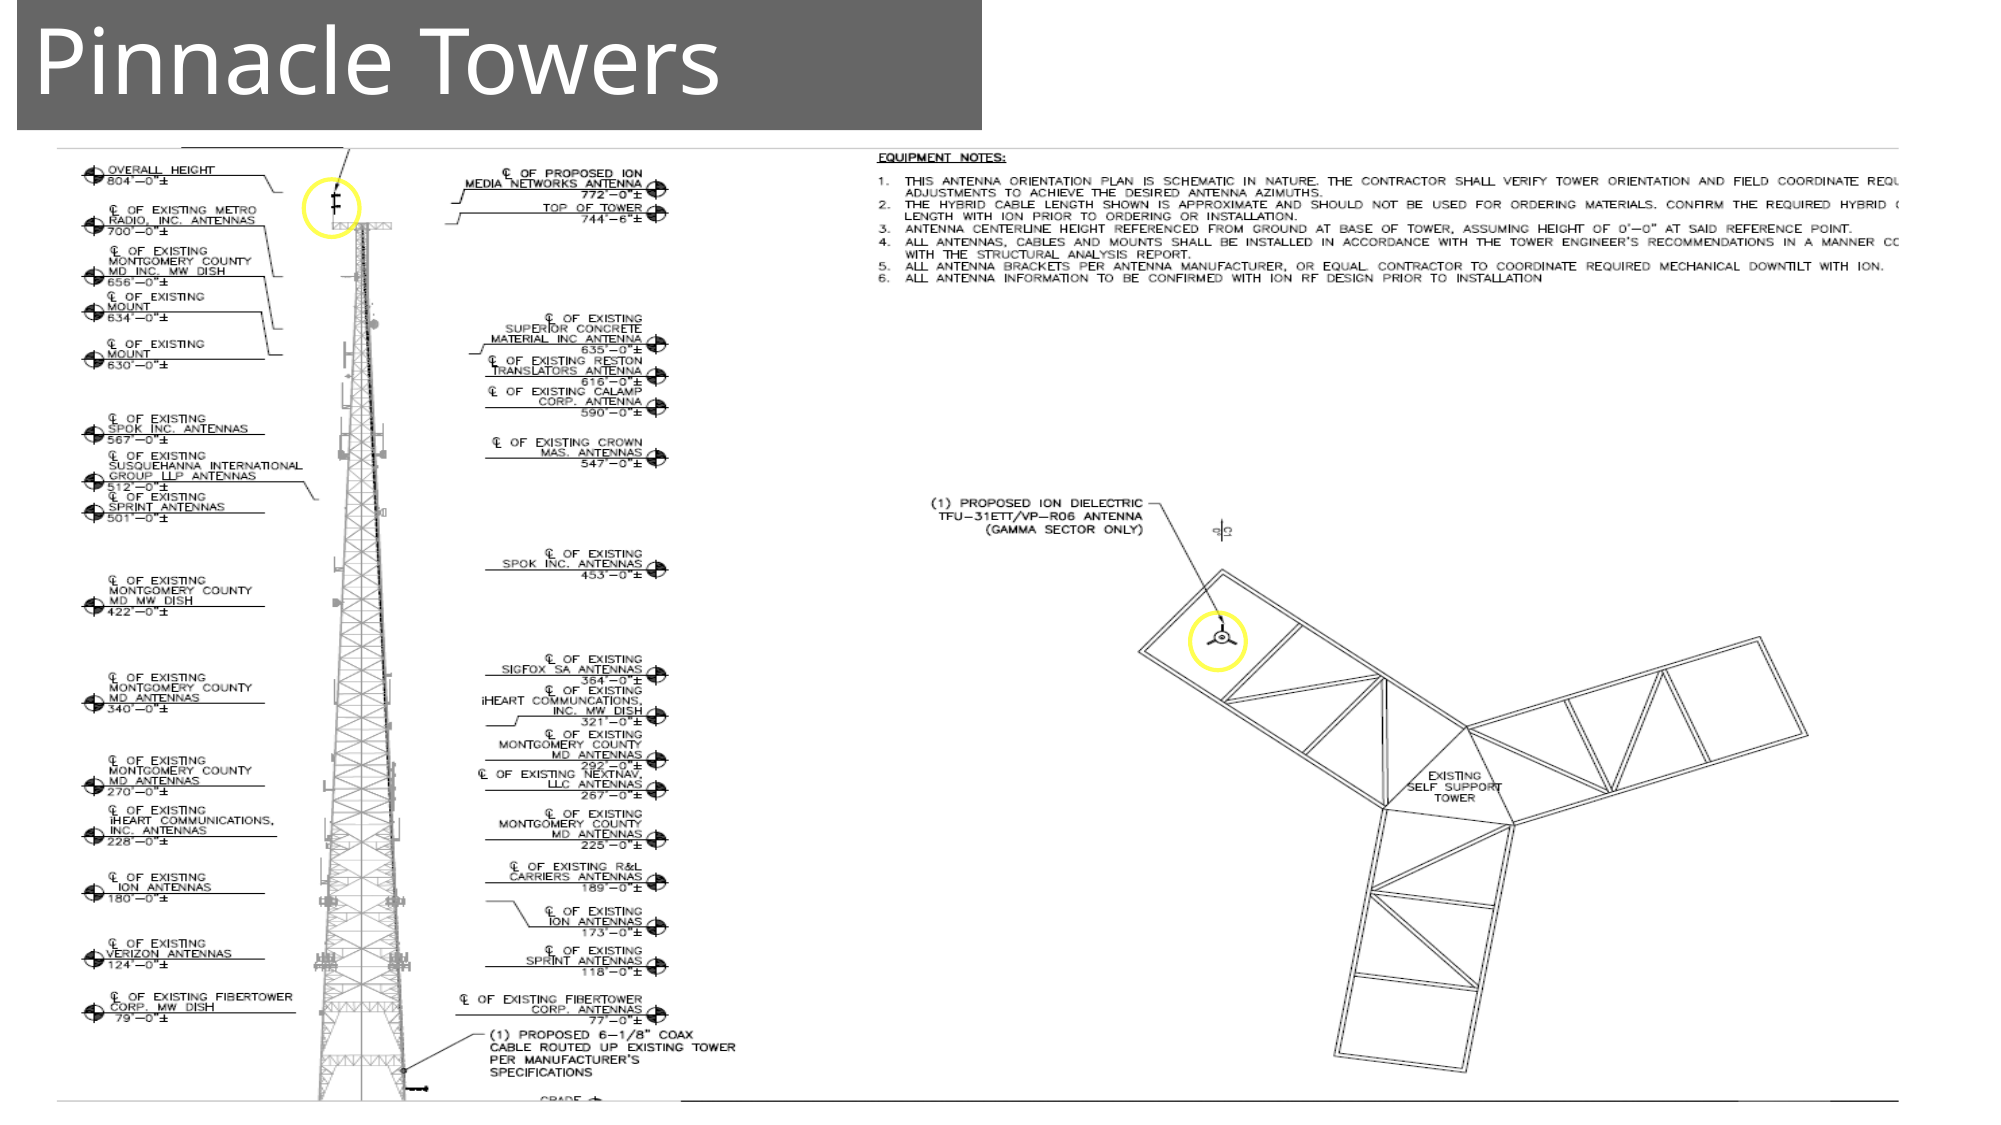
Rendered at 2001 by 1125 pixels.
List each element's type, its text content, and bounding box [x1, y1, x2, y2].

title Pinnacle Towers [17, 0, 982, 131]
picture [56, 147, 1899, 1102]
